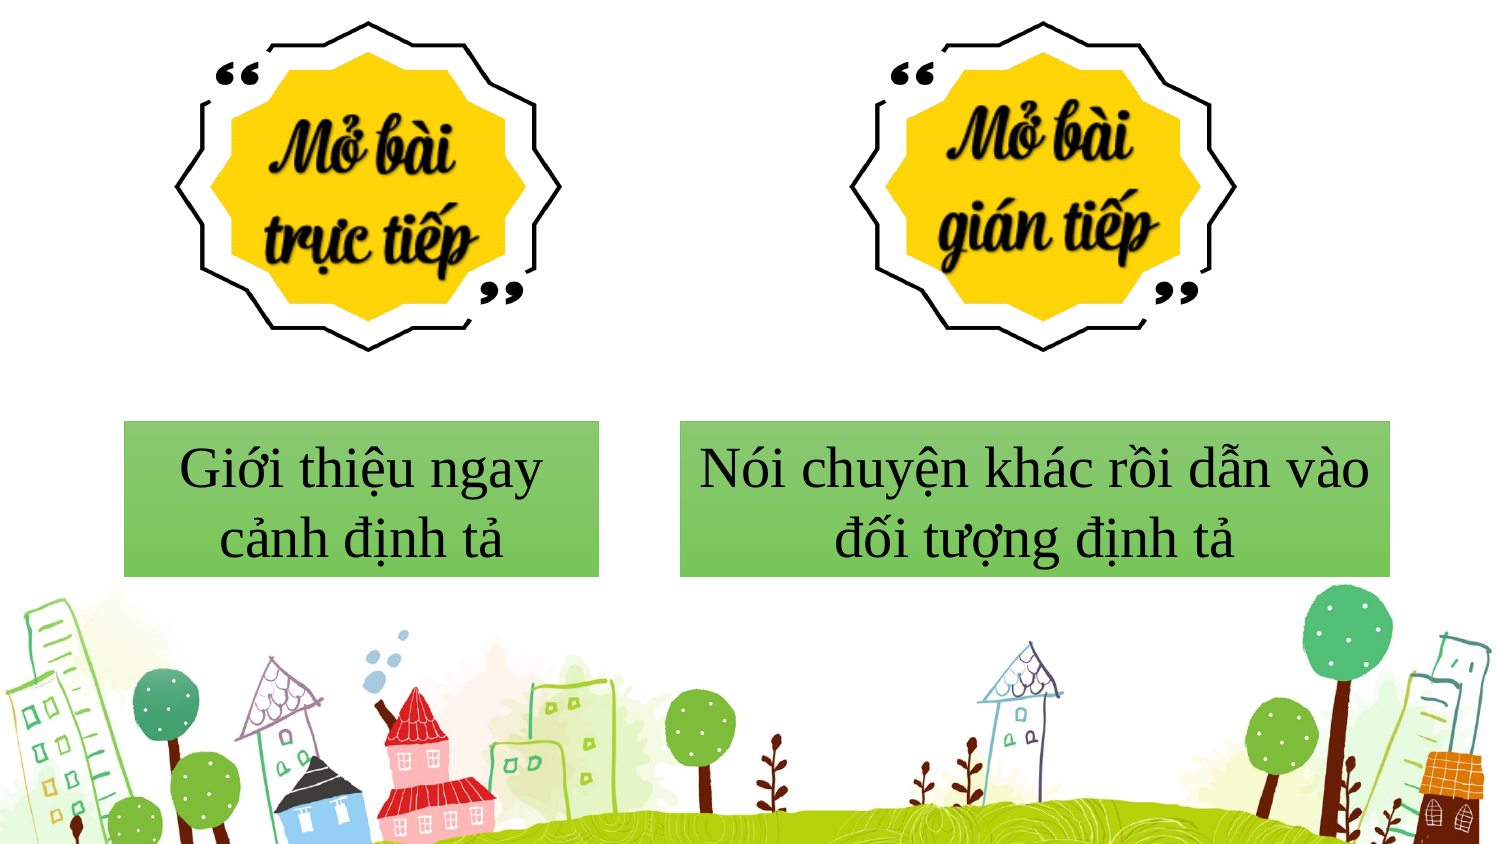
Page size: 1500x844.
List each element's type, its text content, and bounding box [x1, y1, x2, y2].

text_box Giới thiệu ngay cảnh định tả [124, 421, 599, 513]
text_box Nói chuyện khác rồi dẫn vào đối tượng định tả [680, 421, 1390, 513]
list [0, 513, 1500, 844]
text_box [849, 21, 1237, 352]
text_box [174, 21, 562, 352]
